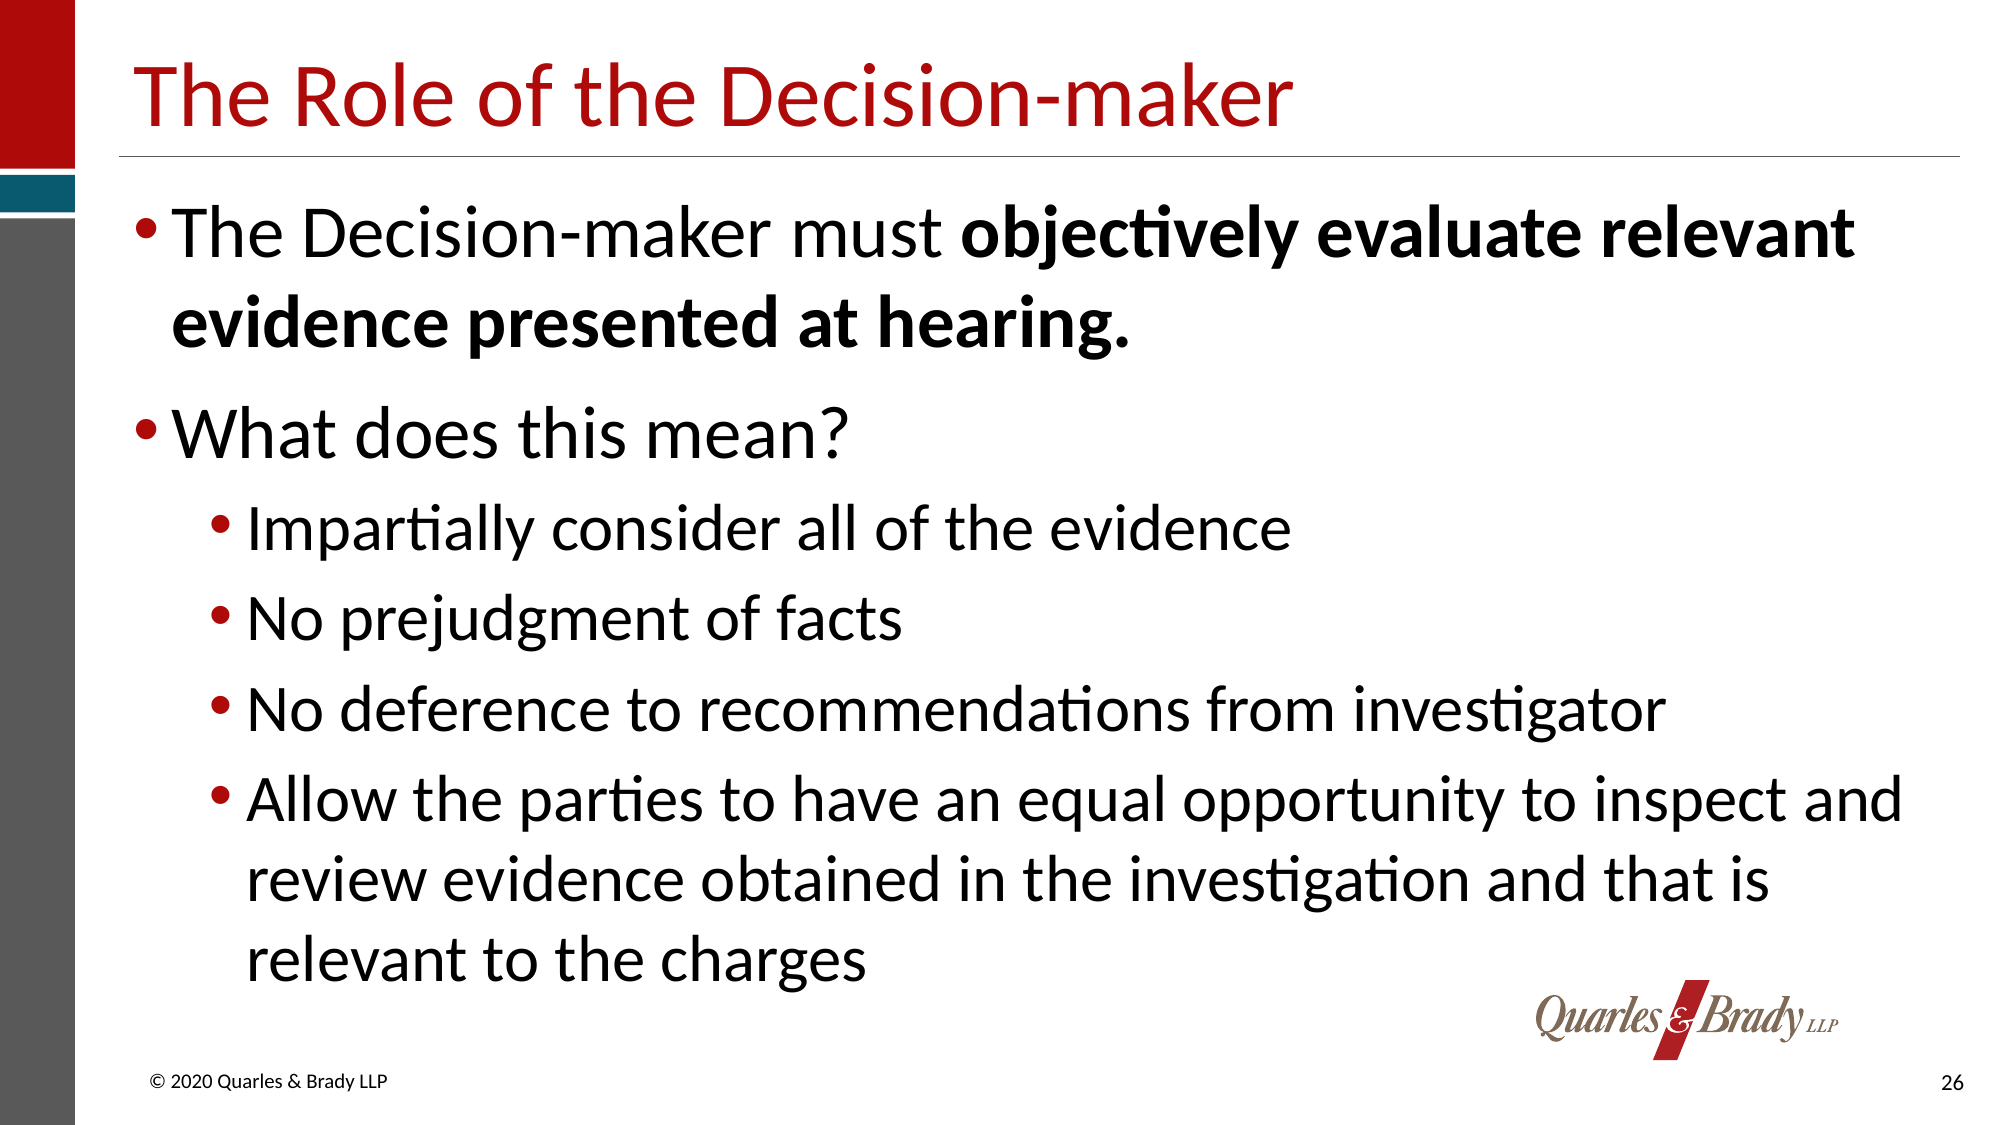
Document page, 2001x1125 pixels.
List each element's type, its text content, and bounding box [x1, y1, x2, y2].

list The Decision-maker must objectively evaluate relevant evidence presented at hearing. What does this mean? Impartially consider all of the evidence No prejudgment of facts No deference to recommendations from investigator Allow the parties to have an equal opportunity to inspect and review evidence obtained in the investigation and that is relevant to the charges [118, 174, 1960, 979]
slide_number 26 [1431, 1060, 1980, 1120]
title The Role of the Decision-maker [118, 37, 1960, 157]
